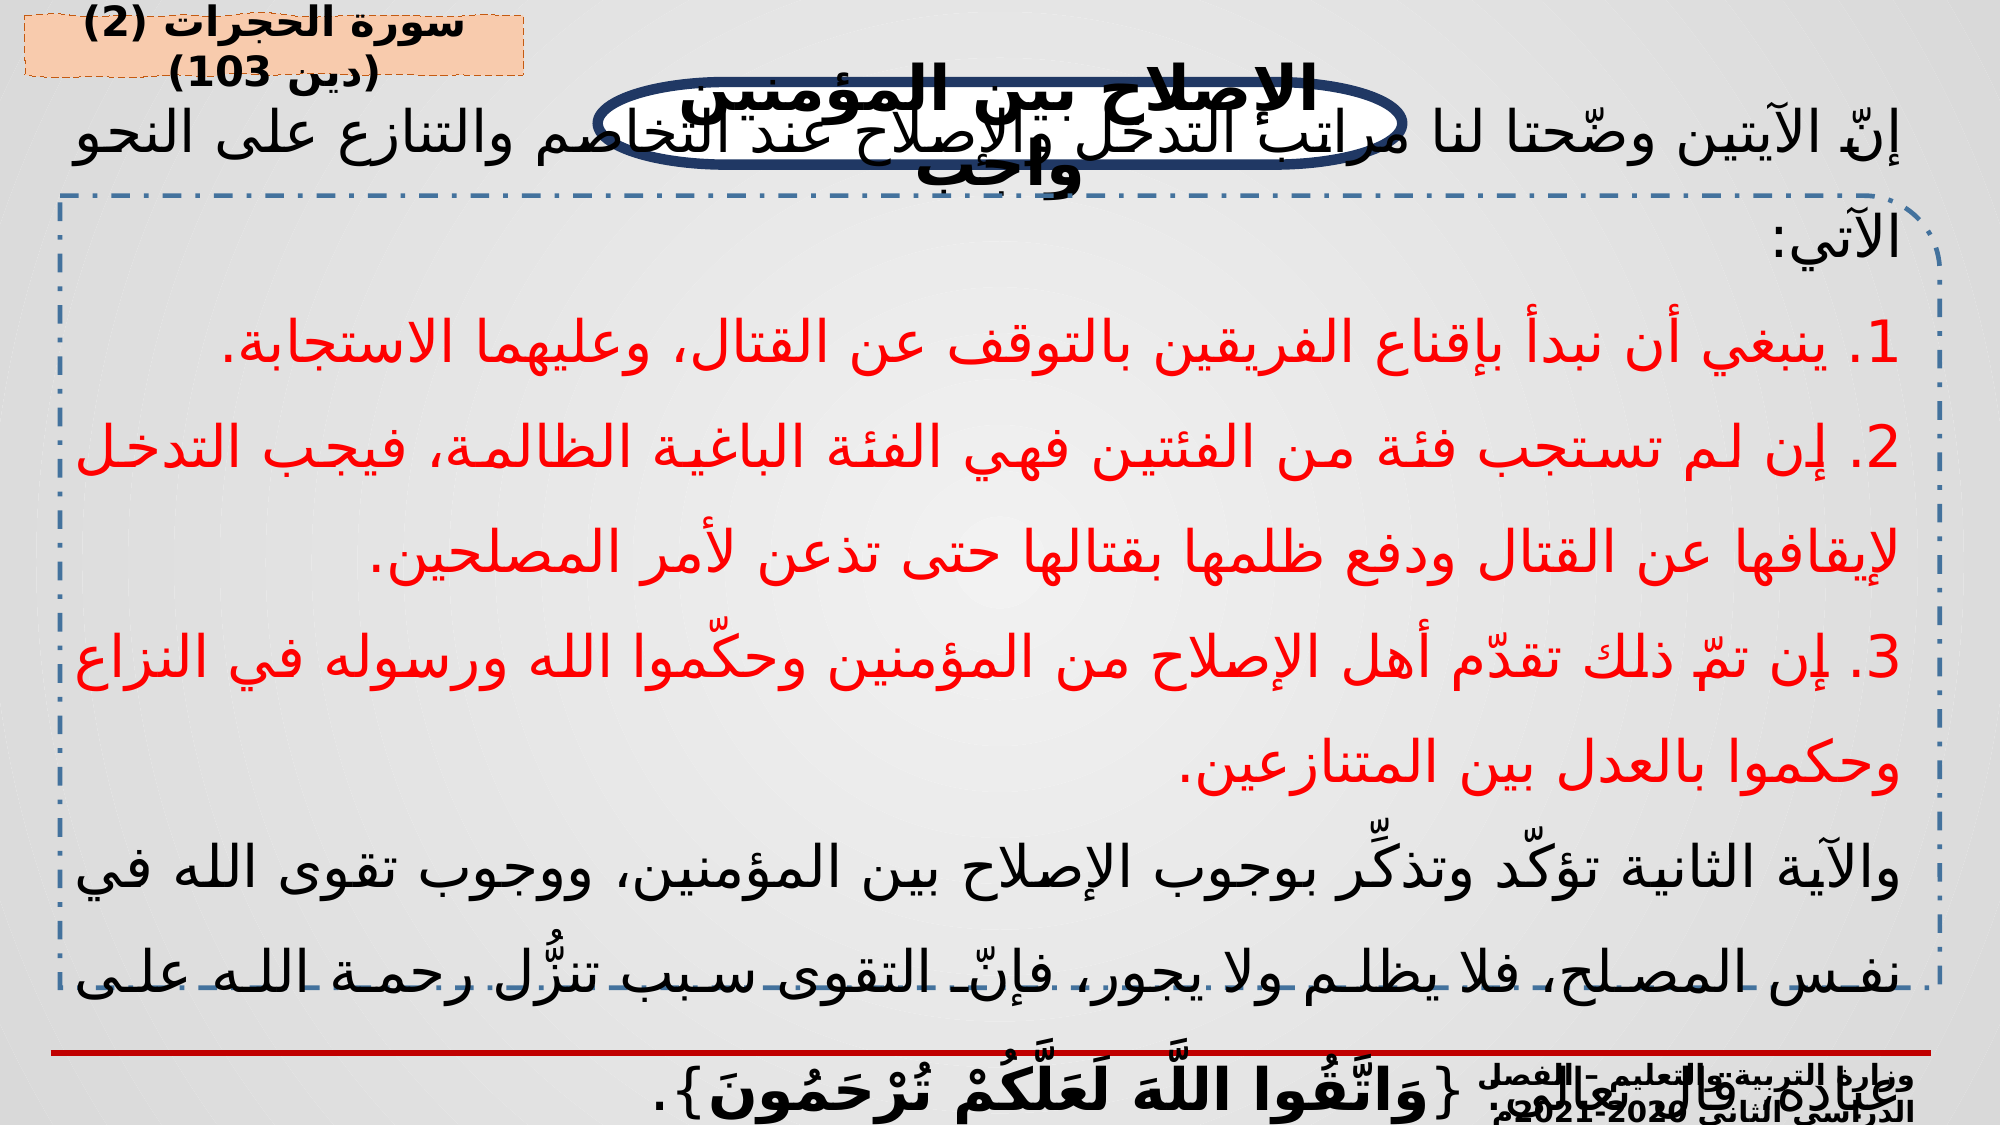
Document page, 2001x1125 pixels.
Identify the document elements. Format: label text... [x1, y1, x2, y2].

text_box سورة الحجرات (2) (دين 103) [24, 12, 524, 78]
text_box إنّ الآيتين وضّحتا لنا مراتب التدخل والإصلاح عند التخاصم والتنازع على النحو الآتي: 1. ينبغي أن نبدأ بإقناع الفريقين بالتوقف عن القتال، وعليهما الاستجابة. 2. إن لم تستجب فئة من الفئتين فهي الفئة الباغية الظالمة، فيجب التدخل لإيقافها عن القتال ودفع ظلمها بقتالها حتى تذعن لأمر المصلحين. 3. إن تمّ ذلك تقدّم أهل الإصلاح من المؤمنين وحكّموا الله ورسوله في النزاع وحكموا بالعدل بين المتنازعين. والآية الثانية تؤكّد وتذكِّر بوجوب الإصلاح بين المؤمنين، ووجوب تقوى الله في نفس المصلح، فلا يظلم ولا يجور، فإنّ التقوى سبب تنزُّل رحمة الله على عباده، قال تعالى: {وَاتَّقُوا اللَّهَ لَعَلَّكُمْ تُرْحَمُونَ}. [58, 194, 1941, 989]
text_box الإصلاح بين المؤمنين واجب [596, 80, 1404, 166]
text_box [50, 1052, 1931, 1123]
